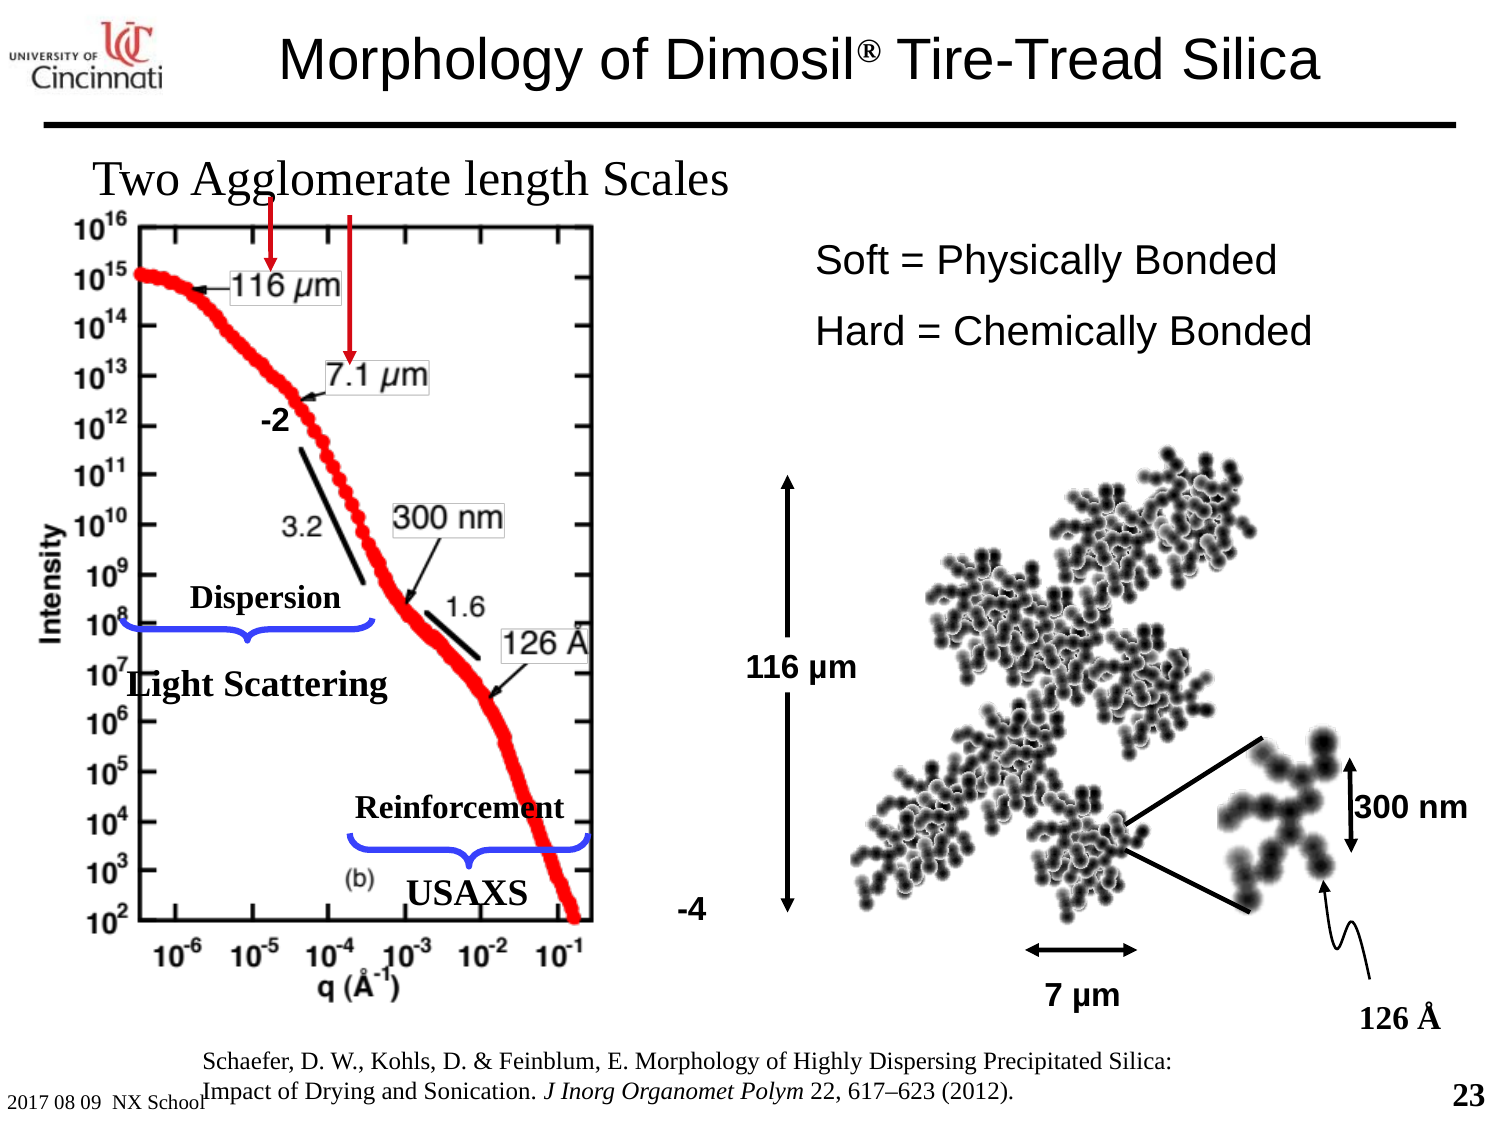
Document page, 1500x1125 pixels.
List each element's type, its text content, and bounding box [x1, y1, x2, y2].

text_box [924, 537, 1044, 690]
text_box [1352, 761, 1357, 770]
text_box 300 nm [1352, 778, 1484, 833]
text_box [1124, 707, 1348, 920]
text_box Soft = Physically Bonded Hard = Chemically Bonded [800, 224, 1363, 361]
text_box Two Agglomerate length Scales [77, 137, 746, 213]
text_box [1329, 921, 1370, 980]
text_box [1087, 612, 1230, 765]
title Morphology of Dimosil® Tire-Tread Silica [162, 0, 1438, 113]
text_box [781, 474, 794, 637]
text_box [849, 749, 982, 915]
picture [0, 0, 163, 117]
text_box 7 µm [1029, 965, 1136, 1021]
text_box [781, 693, 794, 913]
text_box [996, 633, 1082, 729]
text_box Schaefer, D. W., Kohls, D. & Feinblum, E. Morphology of Highly Dispersing Precipitated Silica: Impact of Drying and Sonication. J Inorg Organomet Polym 22, 617–623 (2012). [187, 1037, 1238, 1113]
text_box 116 µm [730, 637, 873, 693]
text_box -4 [662, 879, 738, 935]
picture [0, 196, 642, 1014]
text_box 126 Å [1344, 989, 1457, 1044]
text_box [1352, 840, 1358, 852]
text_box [949, 699, 1069, 840]
picture [1136, 440, 1256, 594]
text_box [1024, 774, 1138, 928]
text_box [1048, 472, 1168, 626]
text_box [1024, 943, 1138, 957]
